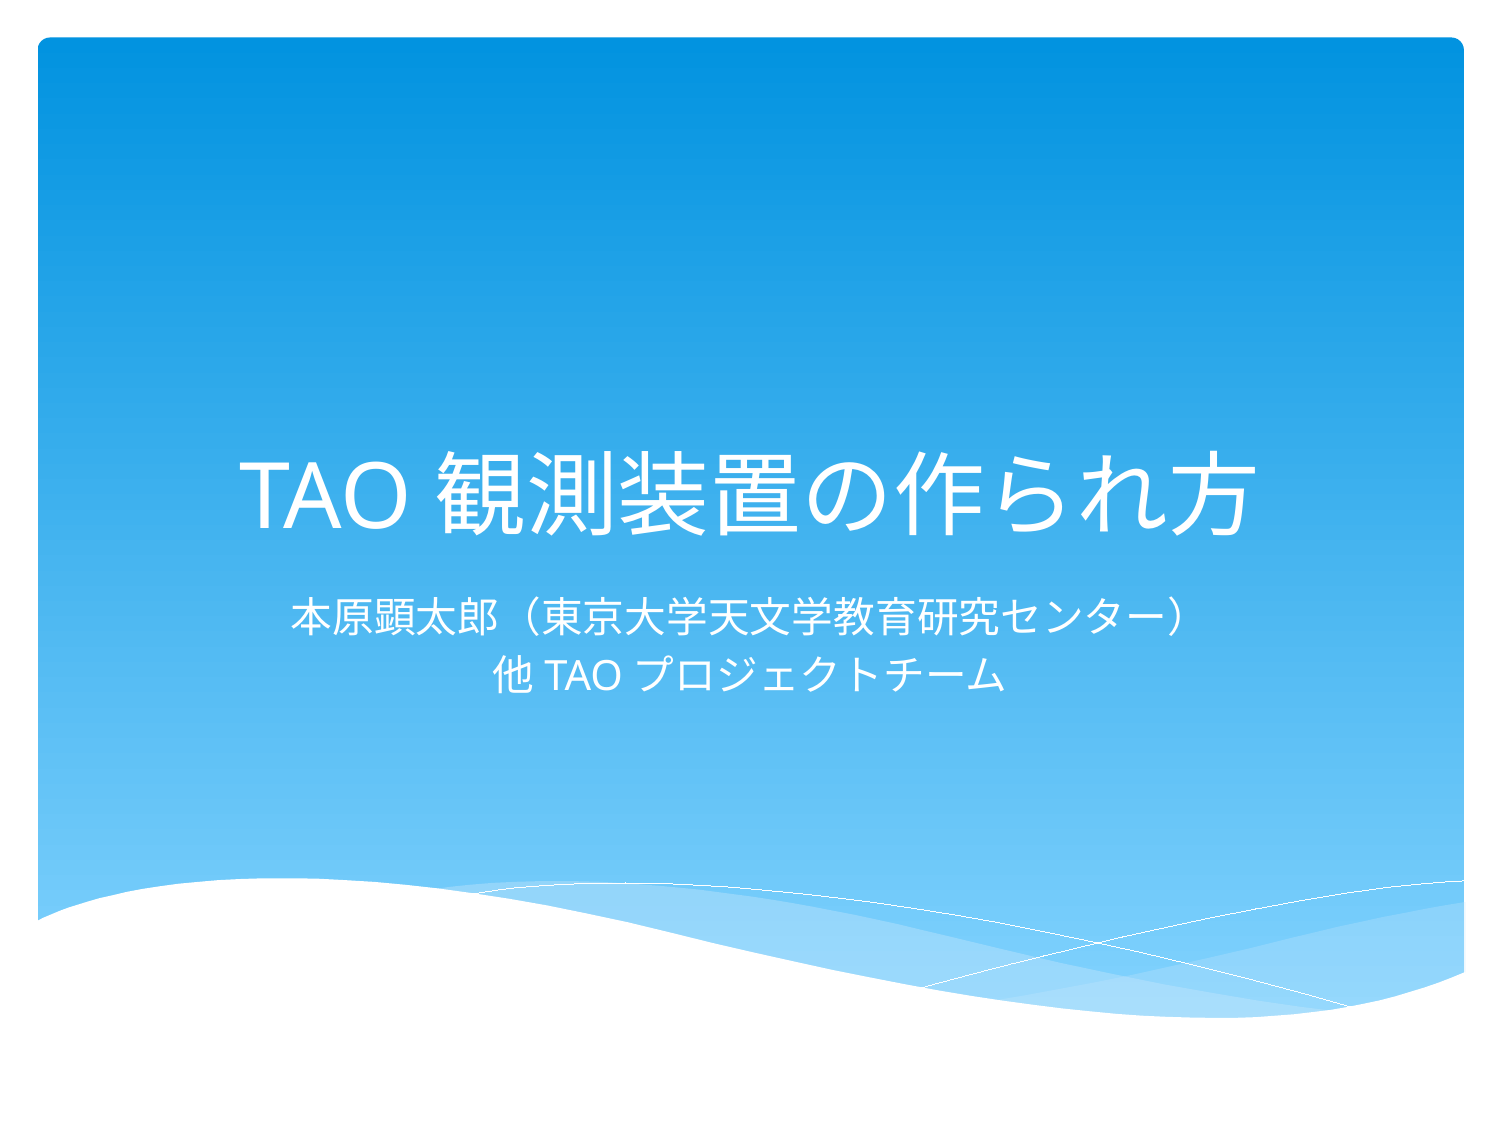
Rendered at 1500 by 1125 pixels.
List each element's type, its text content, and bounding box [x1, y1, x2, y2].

title TAO観測装置の作られ方 [112, 262, 1388, 555]
subtitle 本原顕太郎（東京大学天文学教育研究センター） 他TAOプロジェクトチーム [225, 583, 1275, 825]
